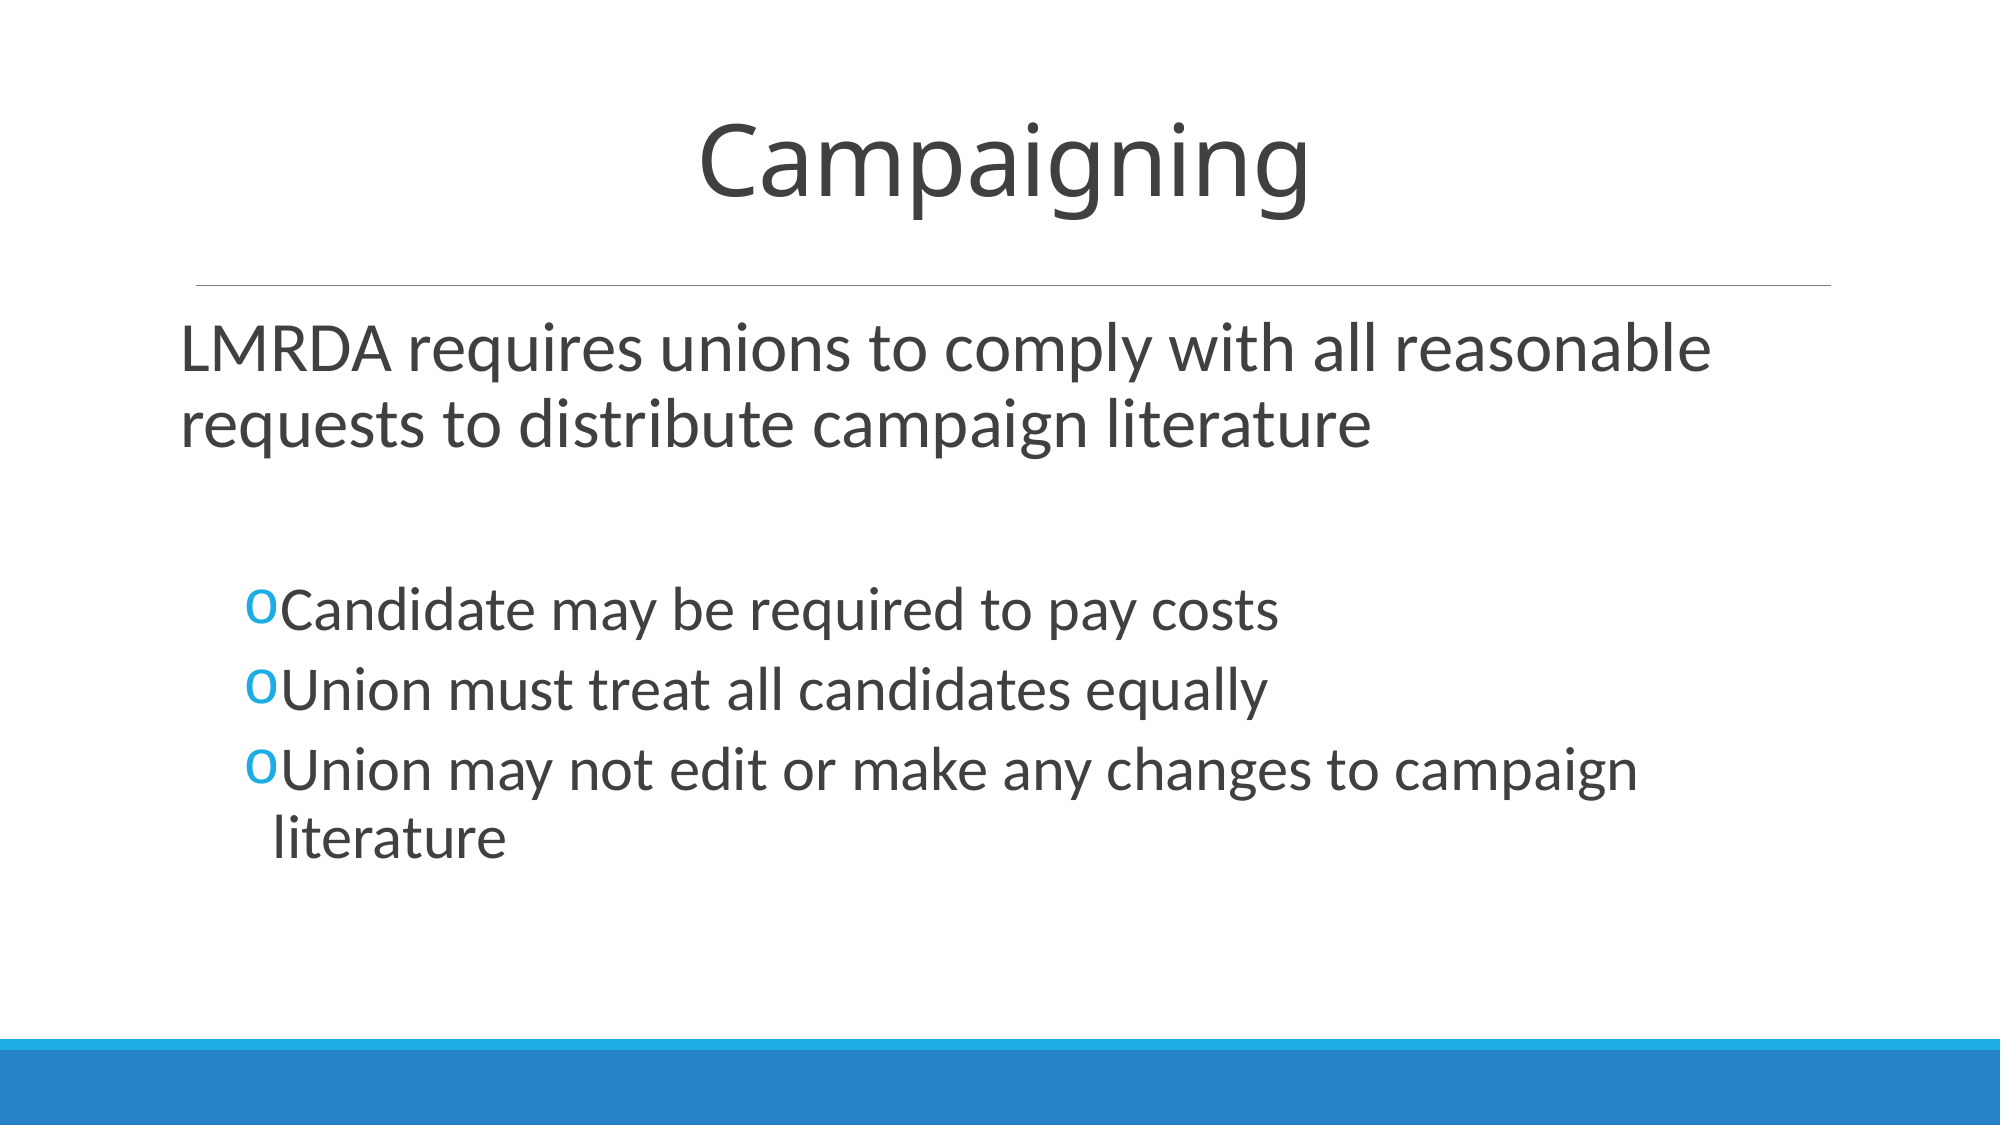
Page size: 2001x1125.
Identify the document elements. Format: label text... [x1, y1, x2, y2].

list LMRDA requires unions to comply with all reasonable requests to distribute campaign literature Candidate may be required to pay costs Union must treat all candidates equally Union may not edit or make any changes to campaign literature [180, 302, 1830, 993]
title Campaigning [180, 47, 1830, 285]
